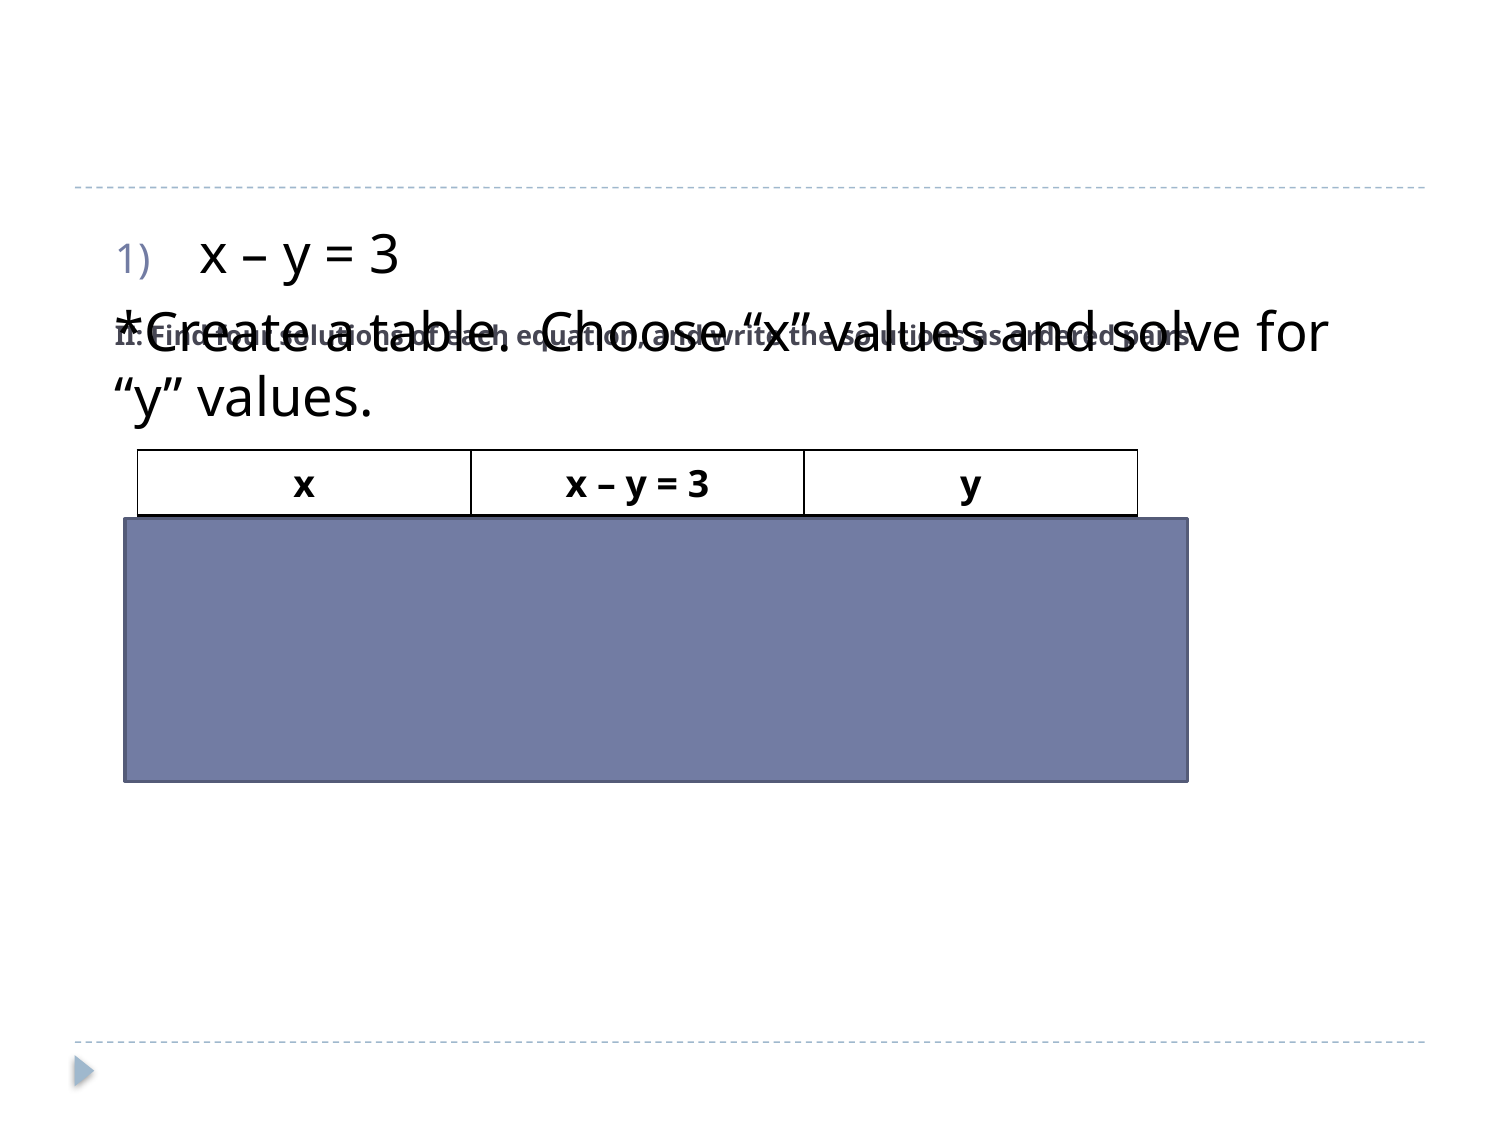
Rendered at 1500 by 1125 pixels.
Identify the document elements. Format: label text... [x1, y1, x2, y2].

table_header y [805, 451, 1137, 514]
list x – y = 3 *Create a table. Choose “x” values and solve for “y” values. [99, 212, 1400, 888]
table_header x [138, 451, 470, 514]
text_box [123, 517, 1189, 783]
table_header x – y = 3 [472, 451, 803, 514]
